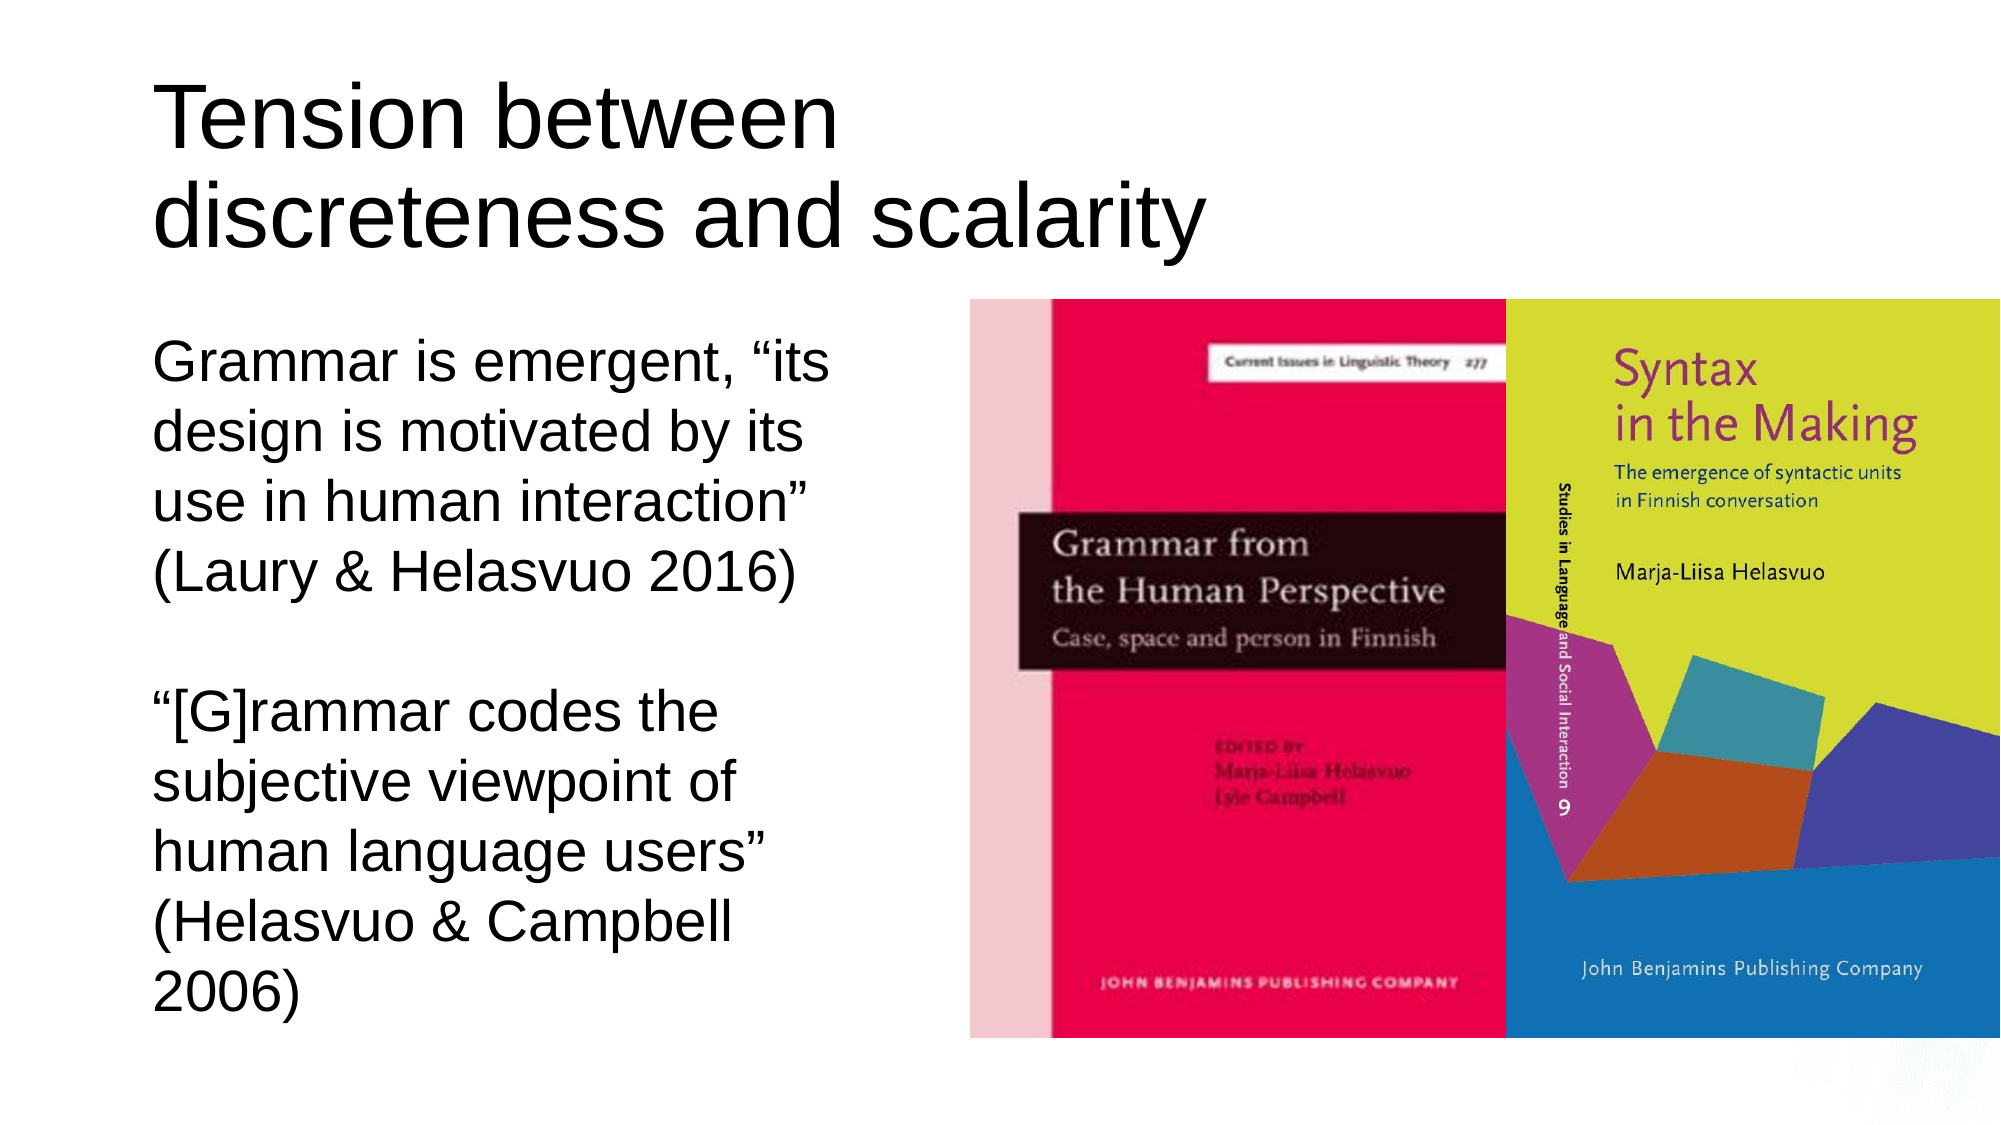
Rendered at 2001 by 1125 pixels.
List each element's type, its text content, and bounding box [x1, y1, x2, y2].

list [970, 299, 1506, 1039]
picture [0, 0, 2000, 1125]
title Tension between discreteness and scalarity [137, 59, 1863, 278]
text_box Grammar is emergent, “its design is motivated by its use in human interaction” (Laury & Helasvuo 2016) “[G]rammar codes the subjective viewpoint of human language users” (Helasvuo & Campbell 2006) [138, 316, 851, 1031]
